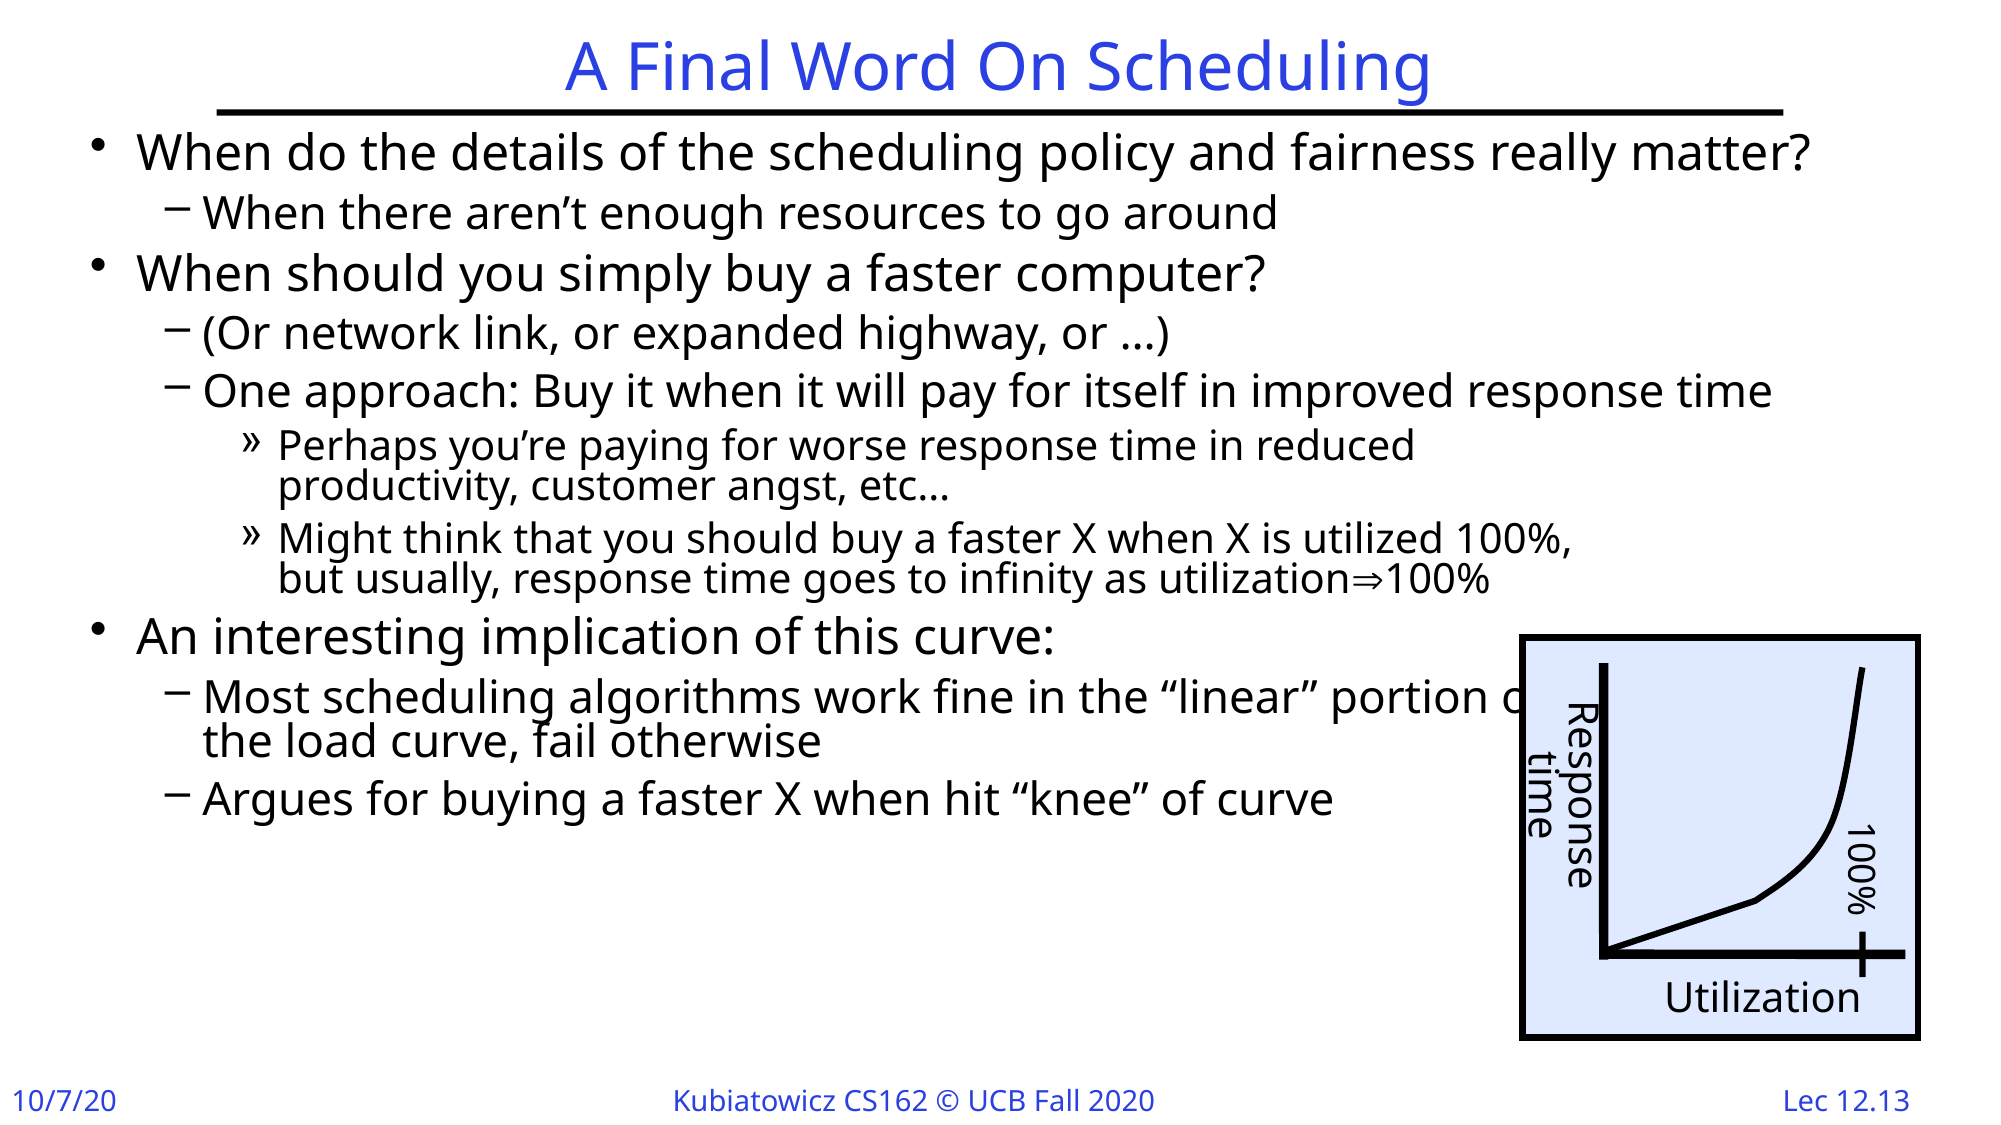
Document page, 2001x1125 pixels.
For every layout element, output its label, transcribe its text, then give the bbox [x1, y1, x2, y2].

list When do the details of the scheduling policy and fairness really matter? When there aren’t enough resources to go around When should you simply buy a faster computer? (Or network link, or expanded highway, or …) One approach: Buy it when it will pay for itself in improved response time Perhaps you’re paying for worse response time in reduced productivity, customer angst, etc… Might think that you should buy a faster X when X is utilized 100%, but usually, response time goes to infinity as utilization100% An interesting implication of this curve: Most scheduling algorithms work fine in the “linear” portion of the load curve, fail otherwise Argues for buying a faster X when hit “knee” of curve [75, 125, 1938, 1088]
title A Final Word On Scheduling [216, 24, 1784, 113]
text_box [1512, 637, 1919, 1038]
